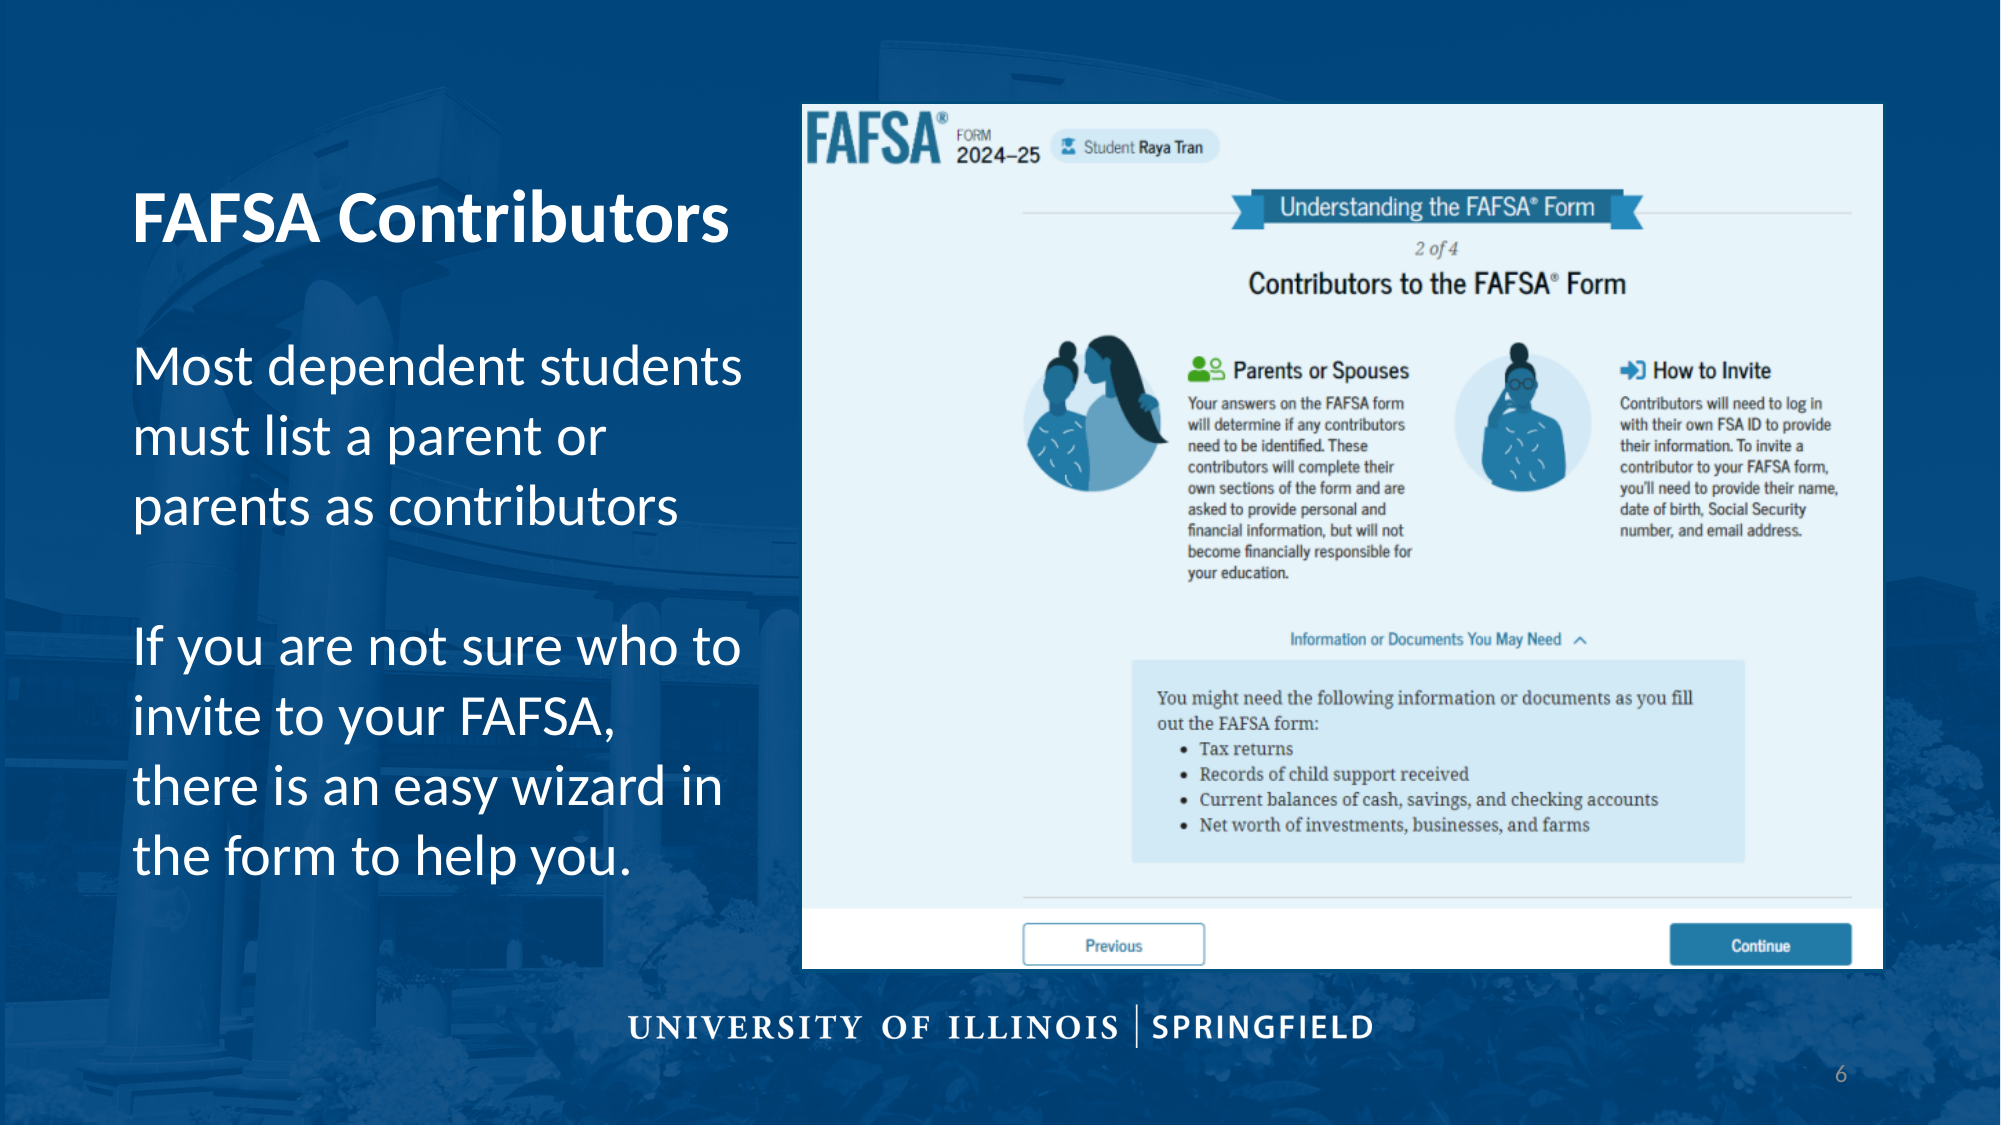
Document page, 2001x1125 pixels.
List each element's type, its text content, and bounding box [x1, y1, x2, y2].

picture [0, 0, 2001, 1125]
slide_number 6 [1412, 1042, 1863, 1103]
text_box FAFSA Contributors Most dependent students must list a parent or parents as contributors If you are not sure who to invite to your FAFSA, there is an easy wizard in the form to help you. [117, 159, 766, 955]
